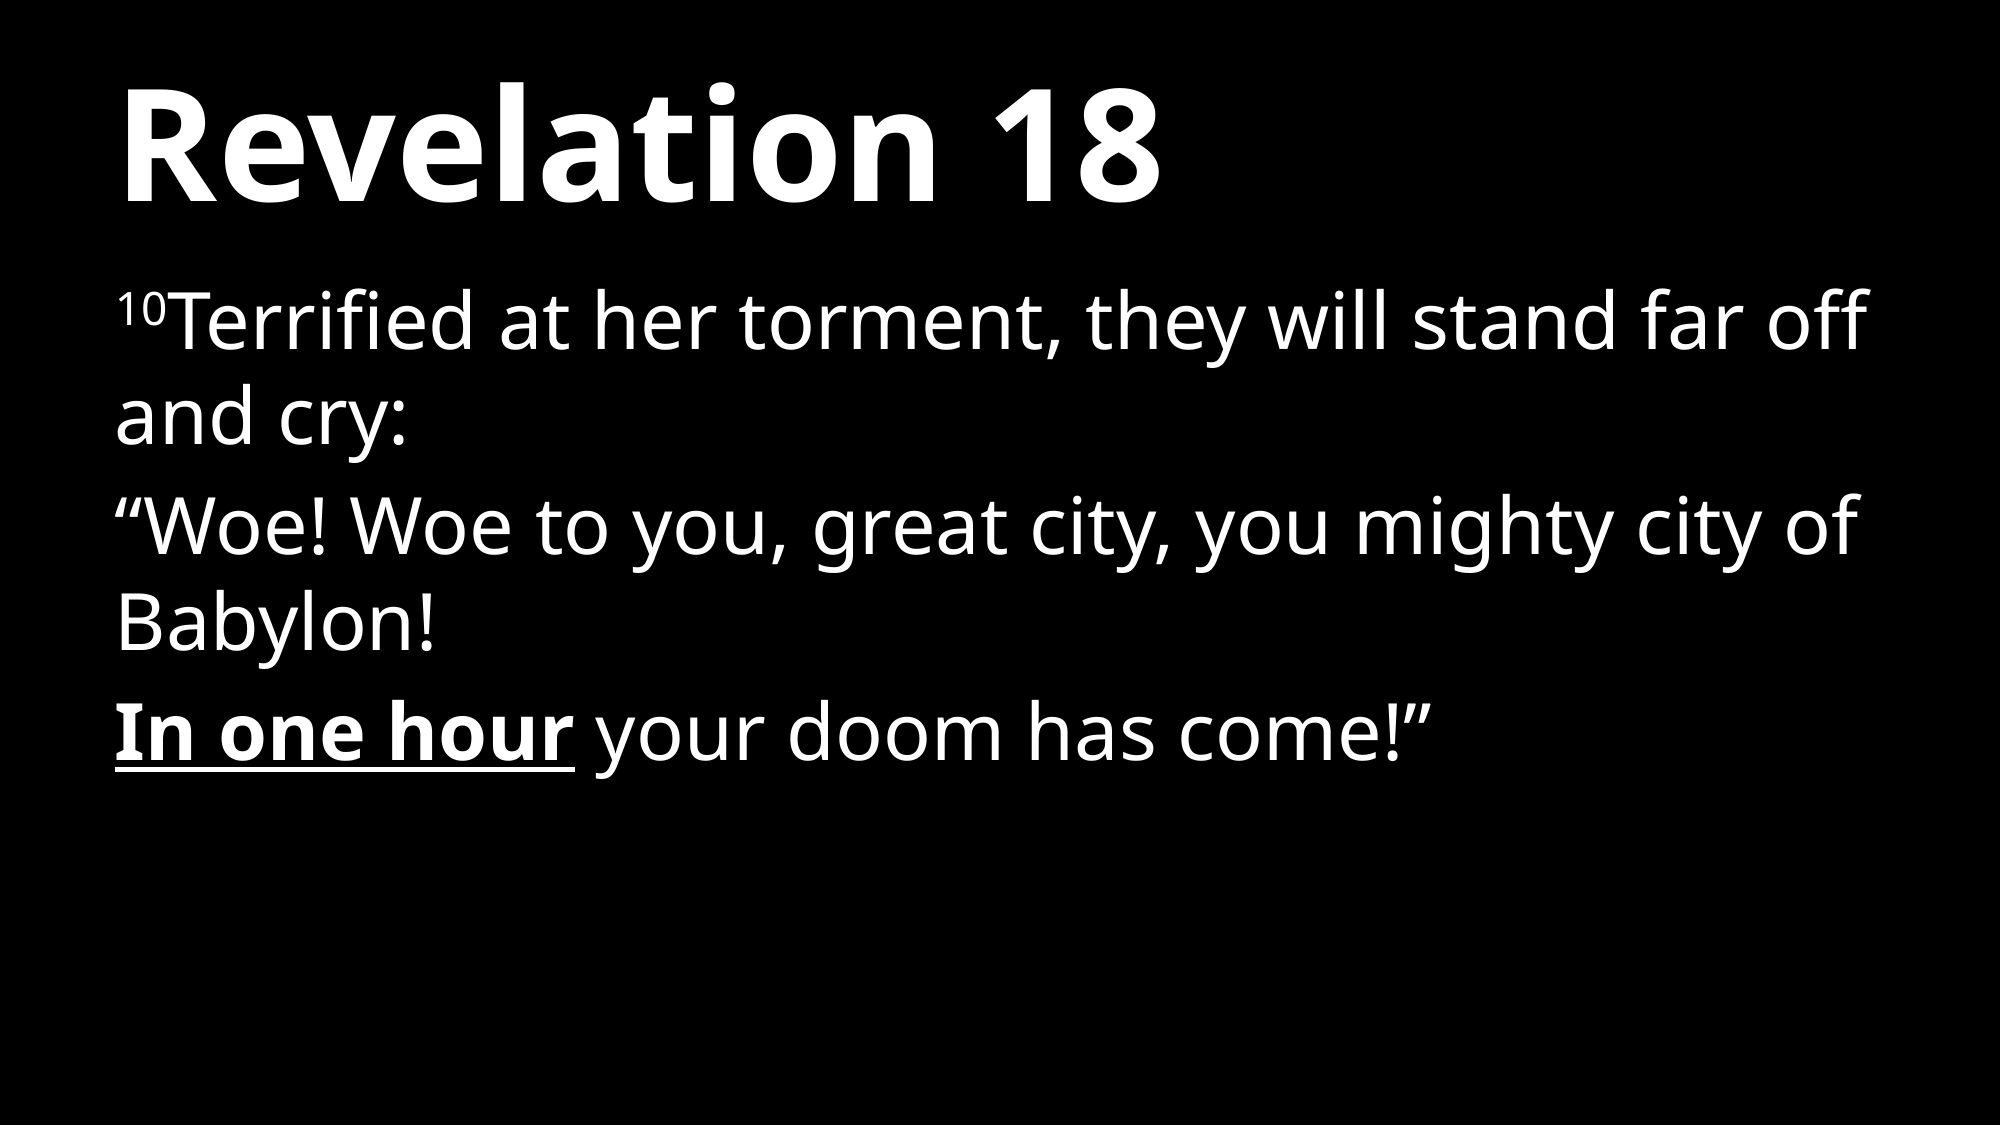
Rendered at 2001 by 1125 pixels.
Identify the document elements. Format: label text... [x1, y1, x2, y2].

list 10Terrified at her torment, they will stand far off and cry: “Woe! Woe to you, great city, you mighty city of Babylon! In one hour your doom has come!” [99, 262, 1900, 1005]
title Revelation 18 [99, 45, 1900, 233]
